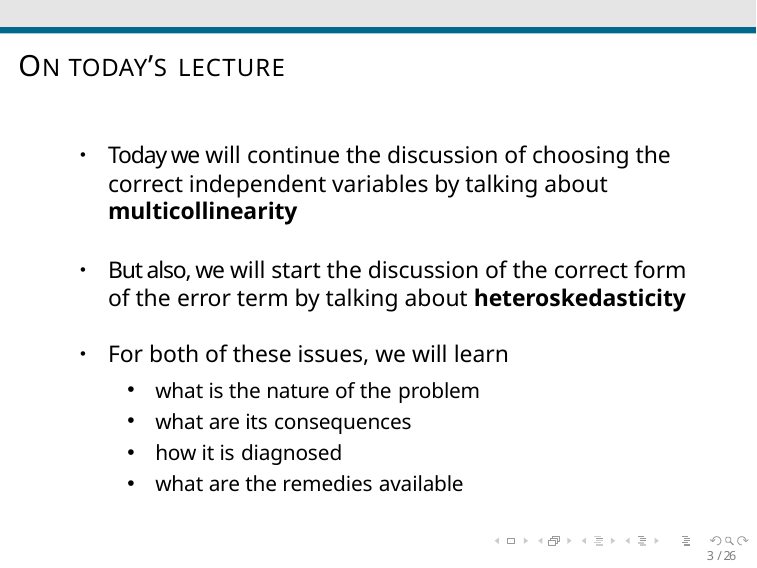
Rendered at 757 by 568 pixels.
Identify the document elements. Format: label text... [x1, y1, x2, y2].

list Today we will continue the discussion of choosing the correct independent variables by talking about multicollinearity But also, we will start the discussion of the correct form of the error term by talking about heteroskedasticity For both of these issues, we will learn what is the nature of the problem what are its consequences how it is diagnosed what are the remedies available [60, 139, 696, 496]
slide_number 3 / 26 [700, 547, 746, 563]
title ON TODAY’S LECTURE [16, 44, 316, 143]
